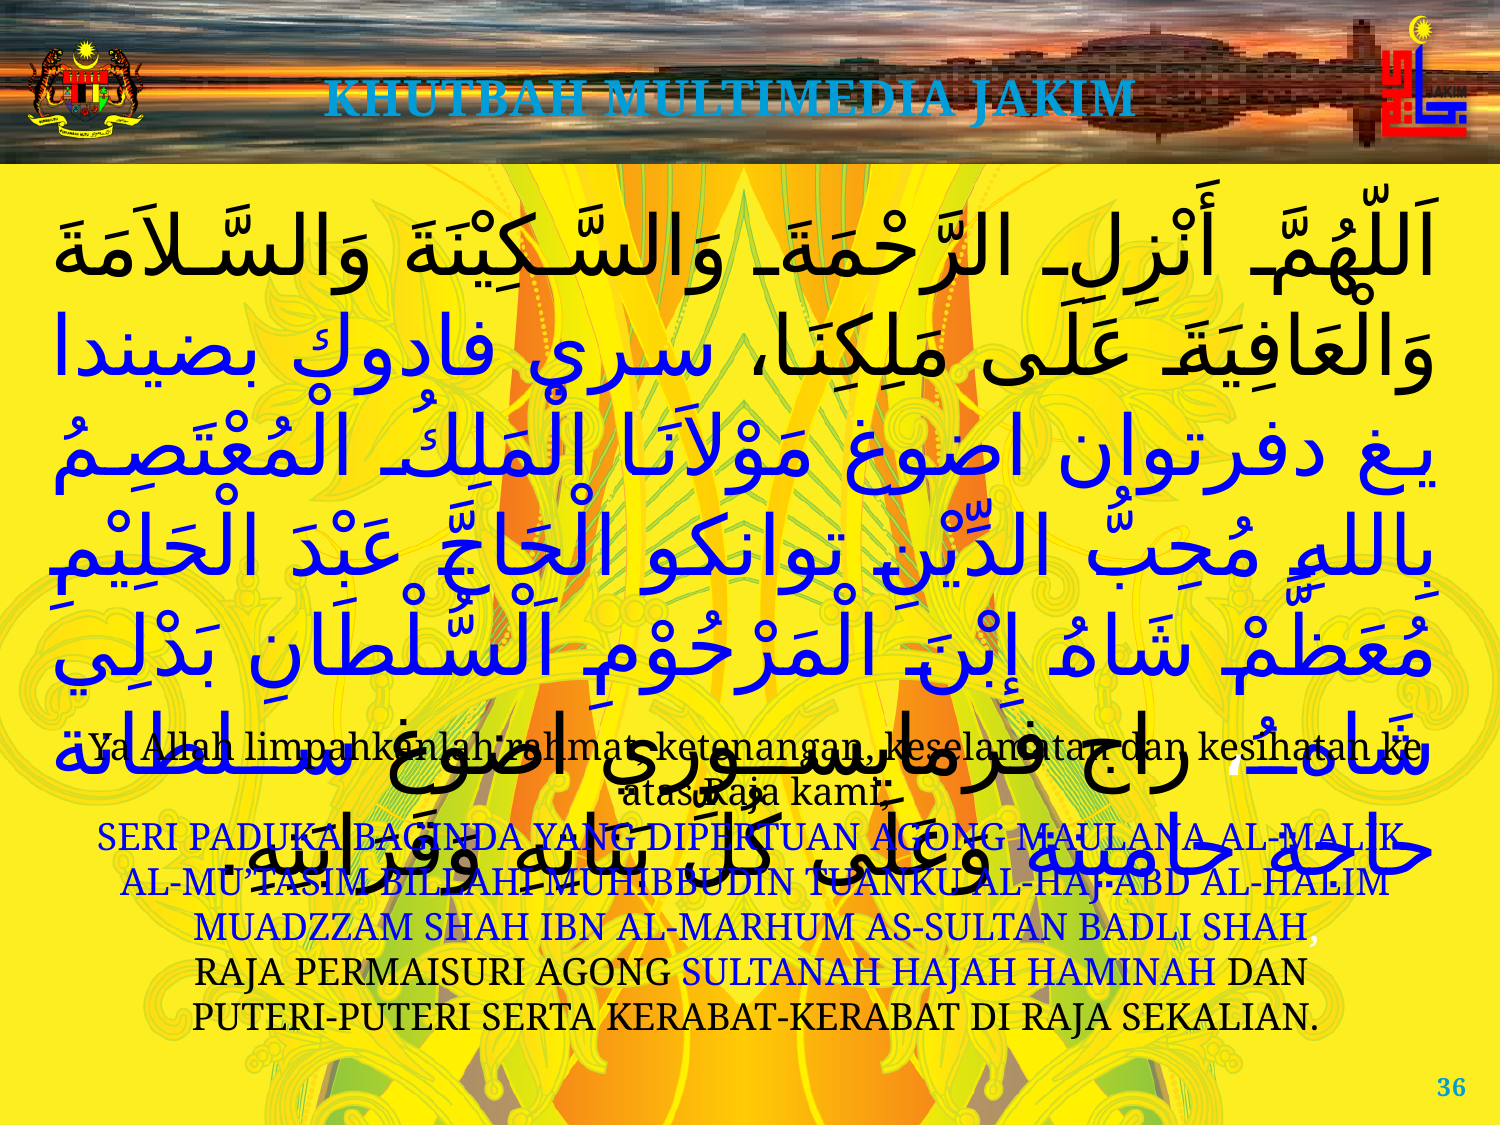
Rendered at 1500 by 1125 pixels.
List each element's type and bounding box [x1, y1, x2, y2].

picture [0, 173, 1500, 1125]
text_box [0, 0, 1500, 165]
